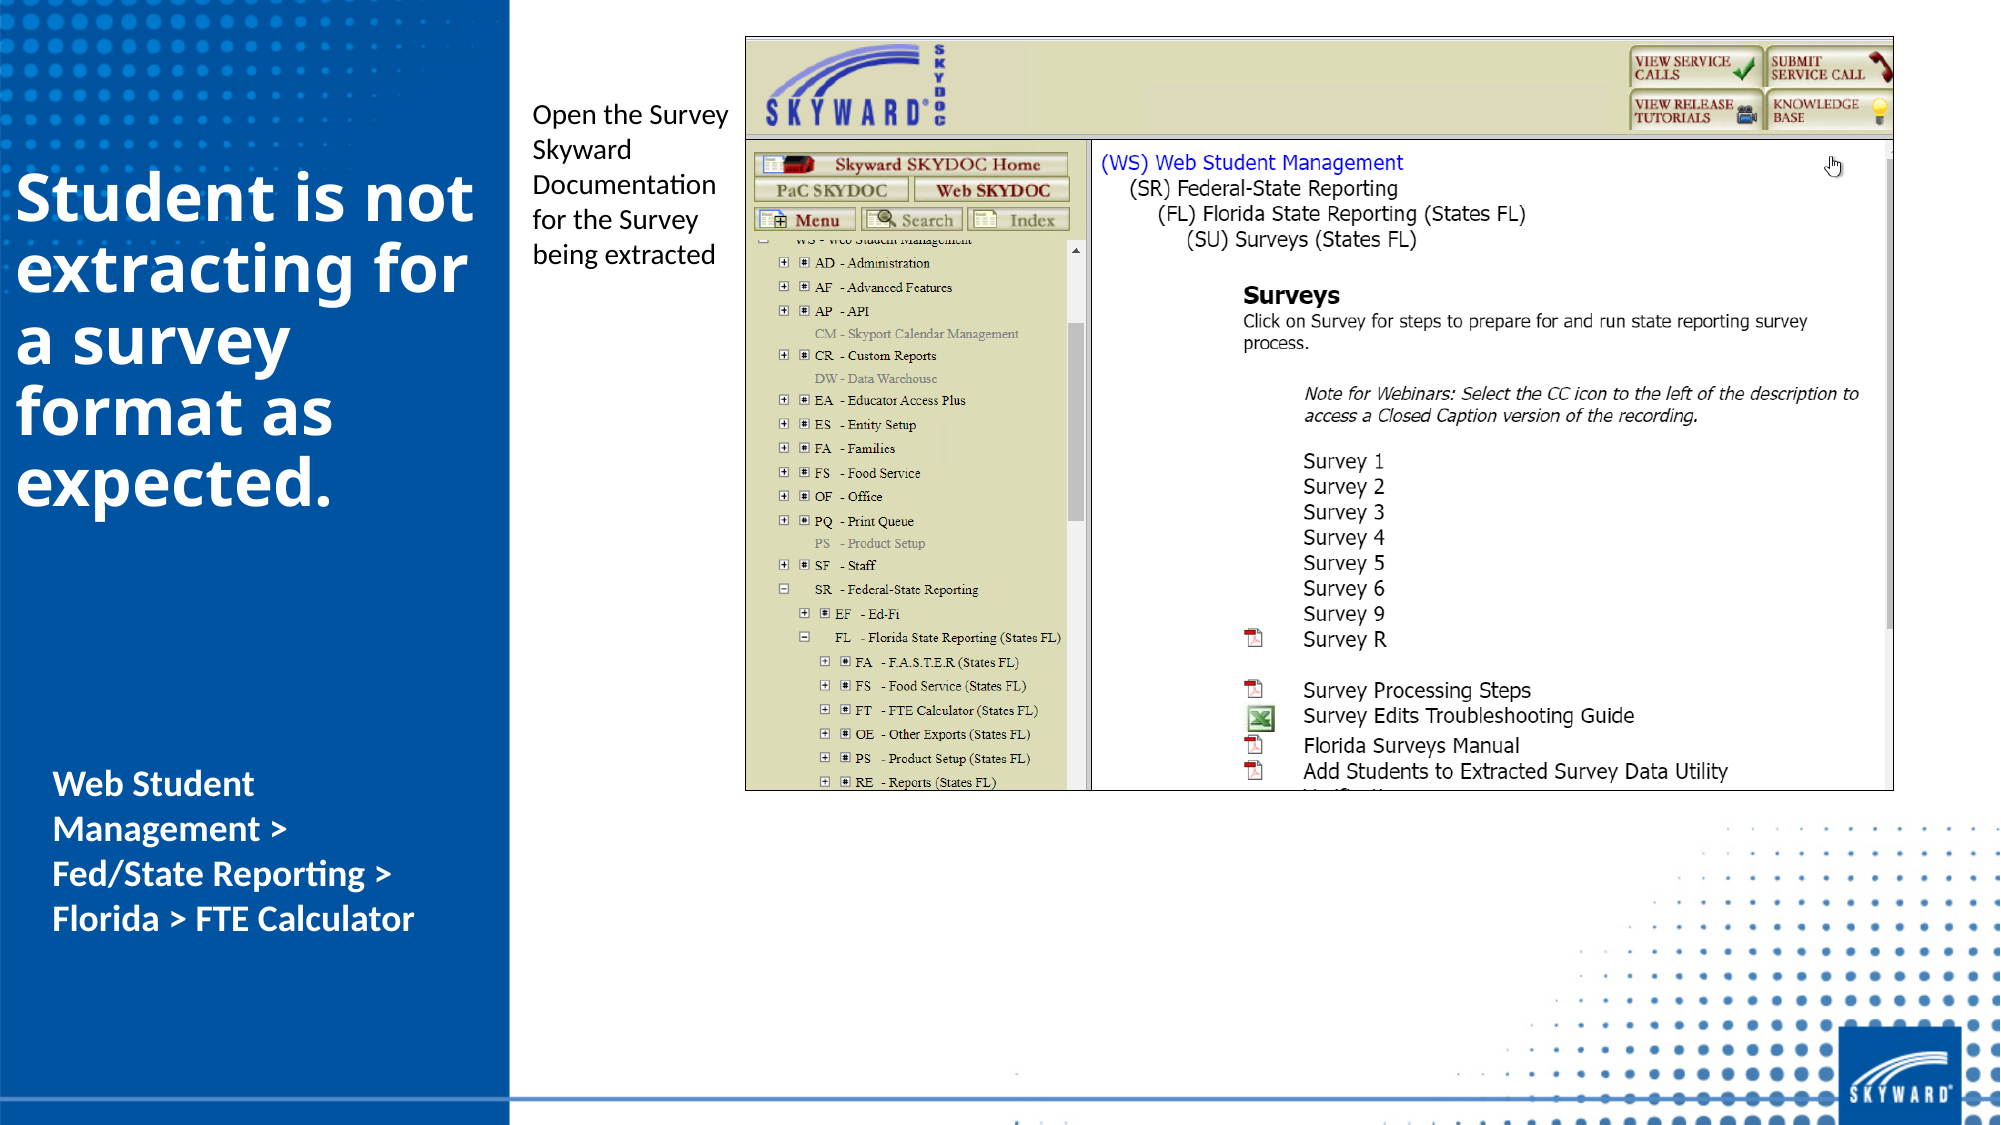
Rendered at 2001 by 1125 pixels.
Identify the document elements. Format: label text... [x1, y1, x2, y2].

text_box Open the Survey Skyward Documentation for the Survey being extracted [517, 87, 745, 278]
picture [0, 0, 2000, 1125]
text_box Student is not extracting for a survey format as expected. [0, 157, 495, 544]
text_box Web Student Management > Fed/State Reporting > Florida > FTE Calculator [37, 751, 458, 992]
